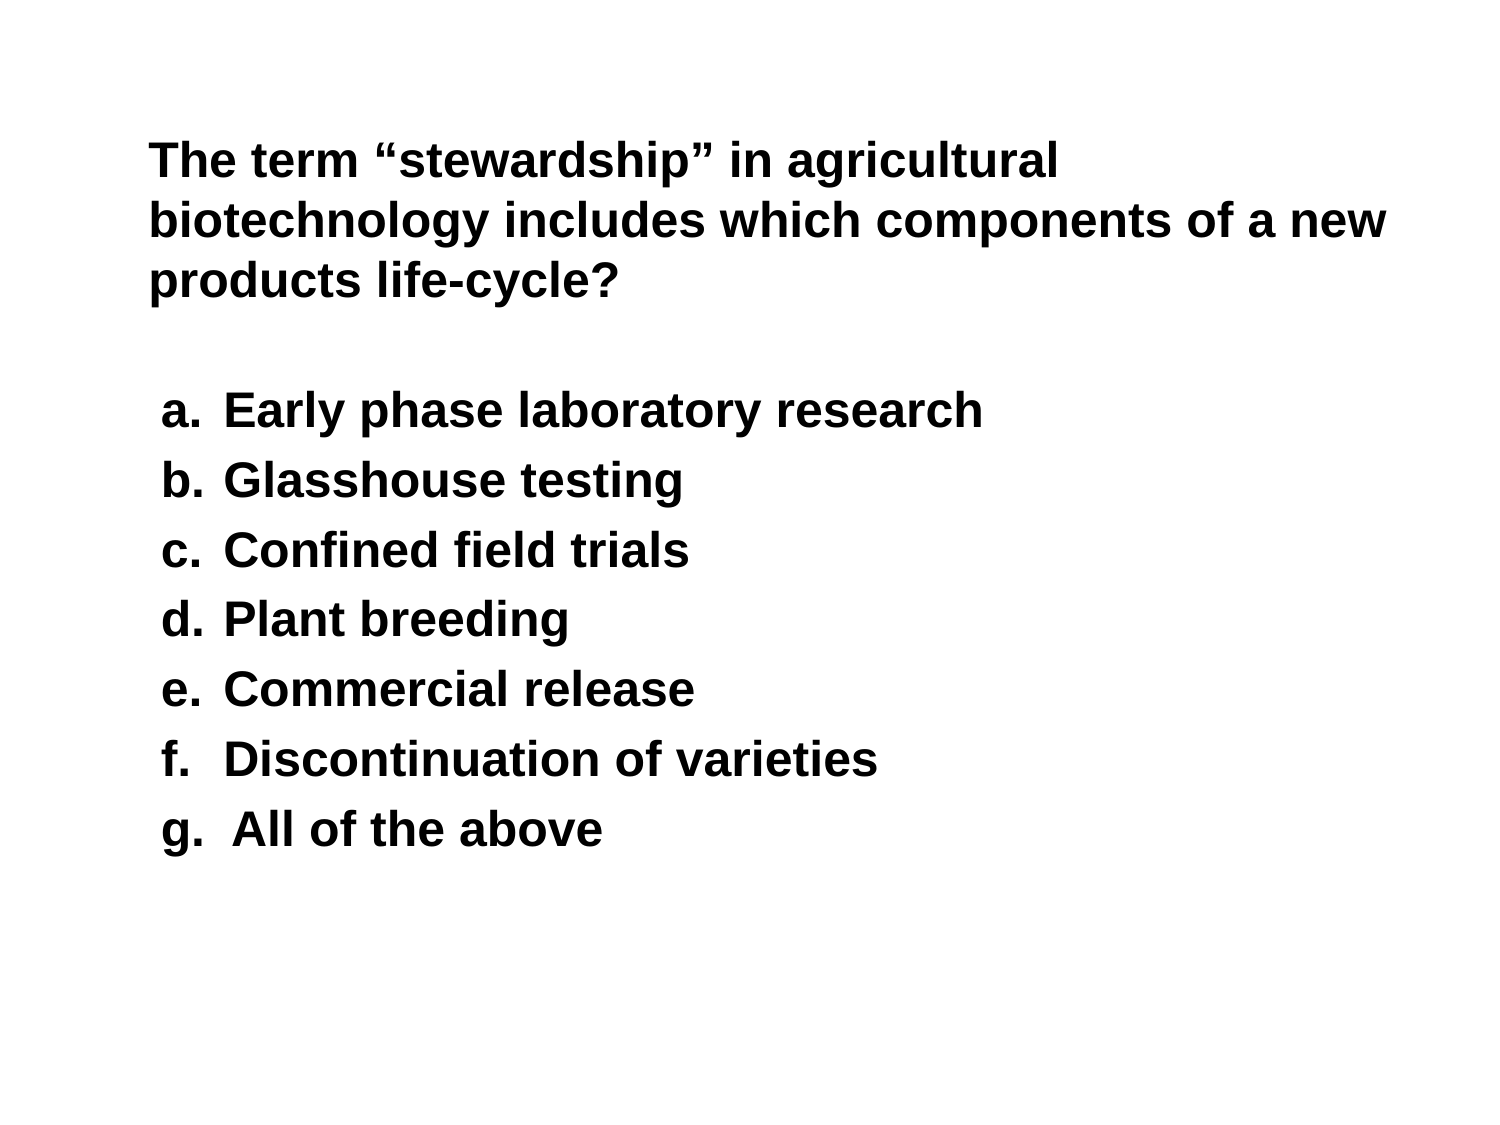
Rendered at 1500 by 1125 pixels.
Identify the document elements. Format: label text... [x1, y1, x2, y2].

list The term “stewardship” in agricultural biotechnology includes which components of a new products life-cycle? Early phase laboratory research Glasshouse testing Confined field trials Plant breeding Commercial release Discontinuation of varieties g. All of the above [70, 119, 1422, 976]
